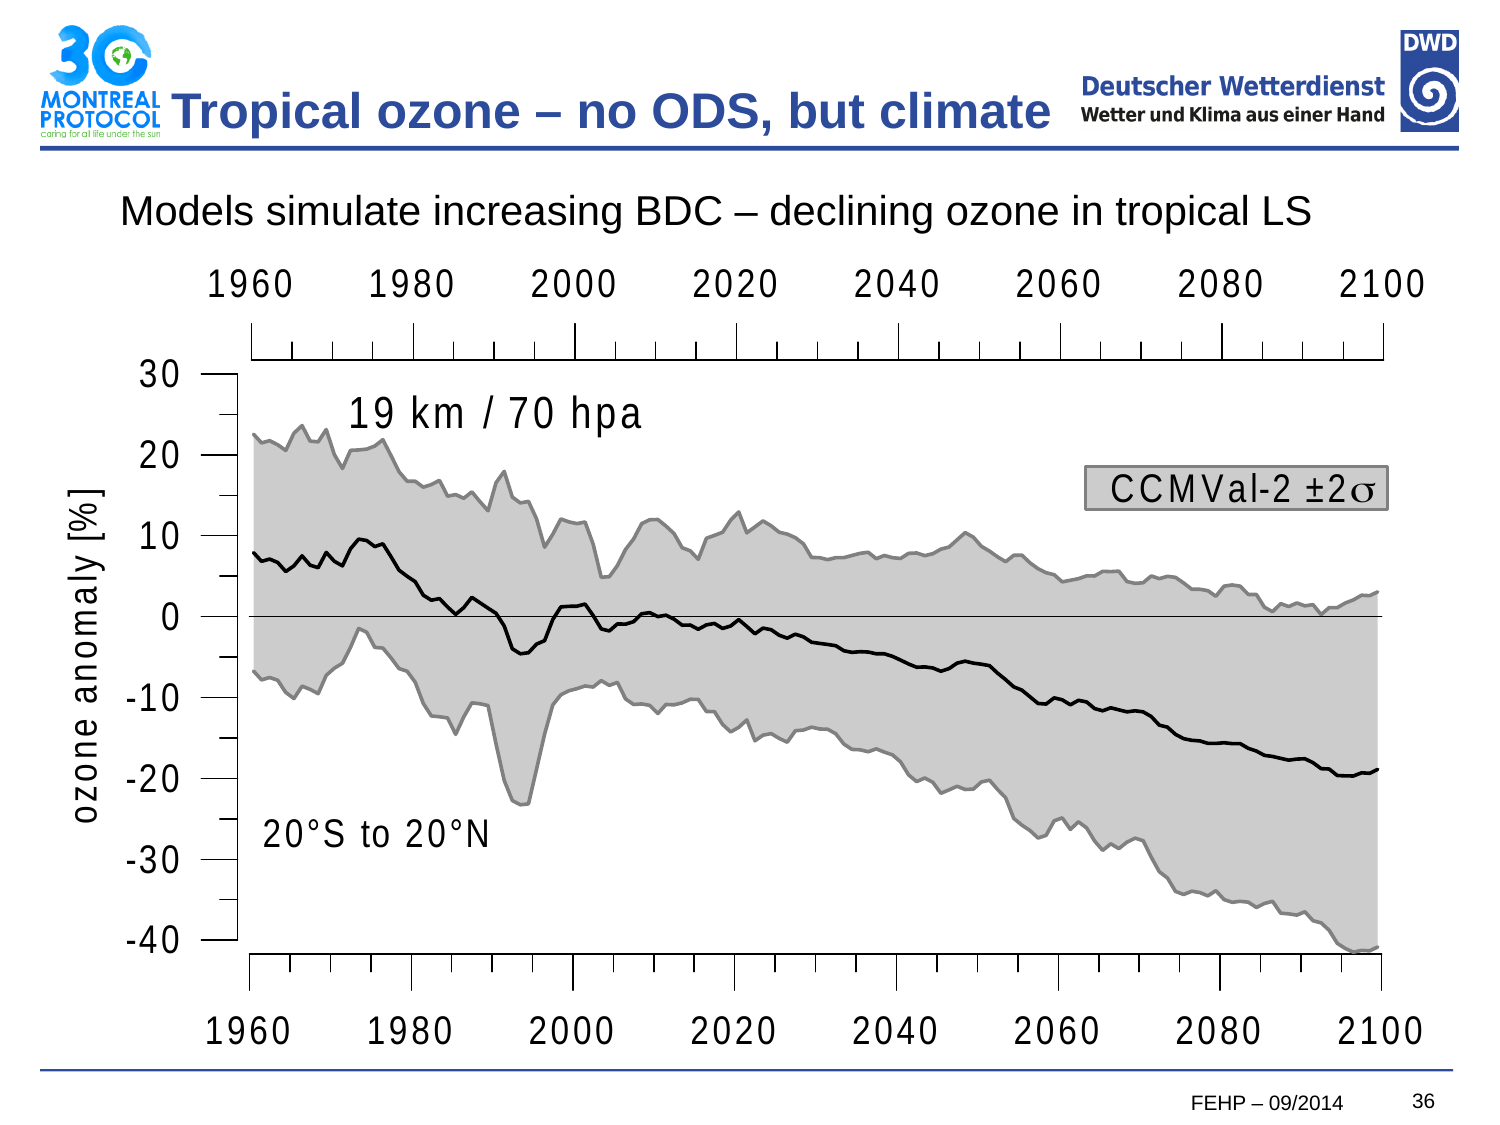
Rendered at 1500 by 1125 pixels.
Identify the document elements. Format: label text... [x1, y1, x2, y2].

text_box Models simulate increasing BDC – declining ozone in tropical LS [104, 176, 1328, 242]
picture [1081, 30, 1459, 132]
slide_number 36 [1358, 1082, 1436, 1118]
picture [41, 25, 160, 138]
title Tropical ozone – no ODS, but climate [171, 2, 1058, 139]
footer FEHP – 09/2014 [750, 1082, 1358, 1118]
picture [59, 261, 1429, 1054]
